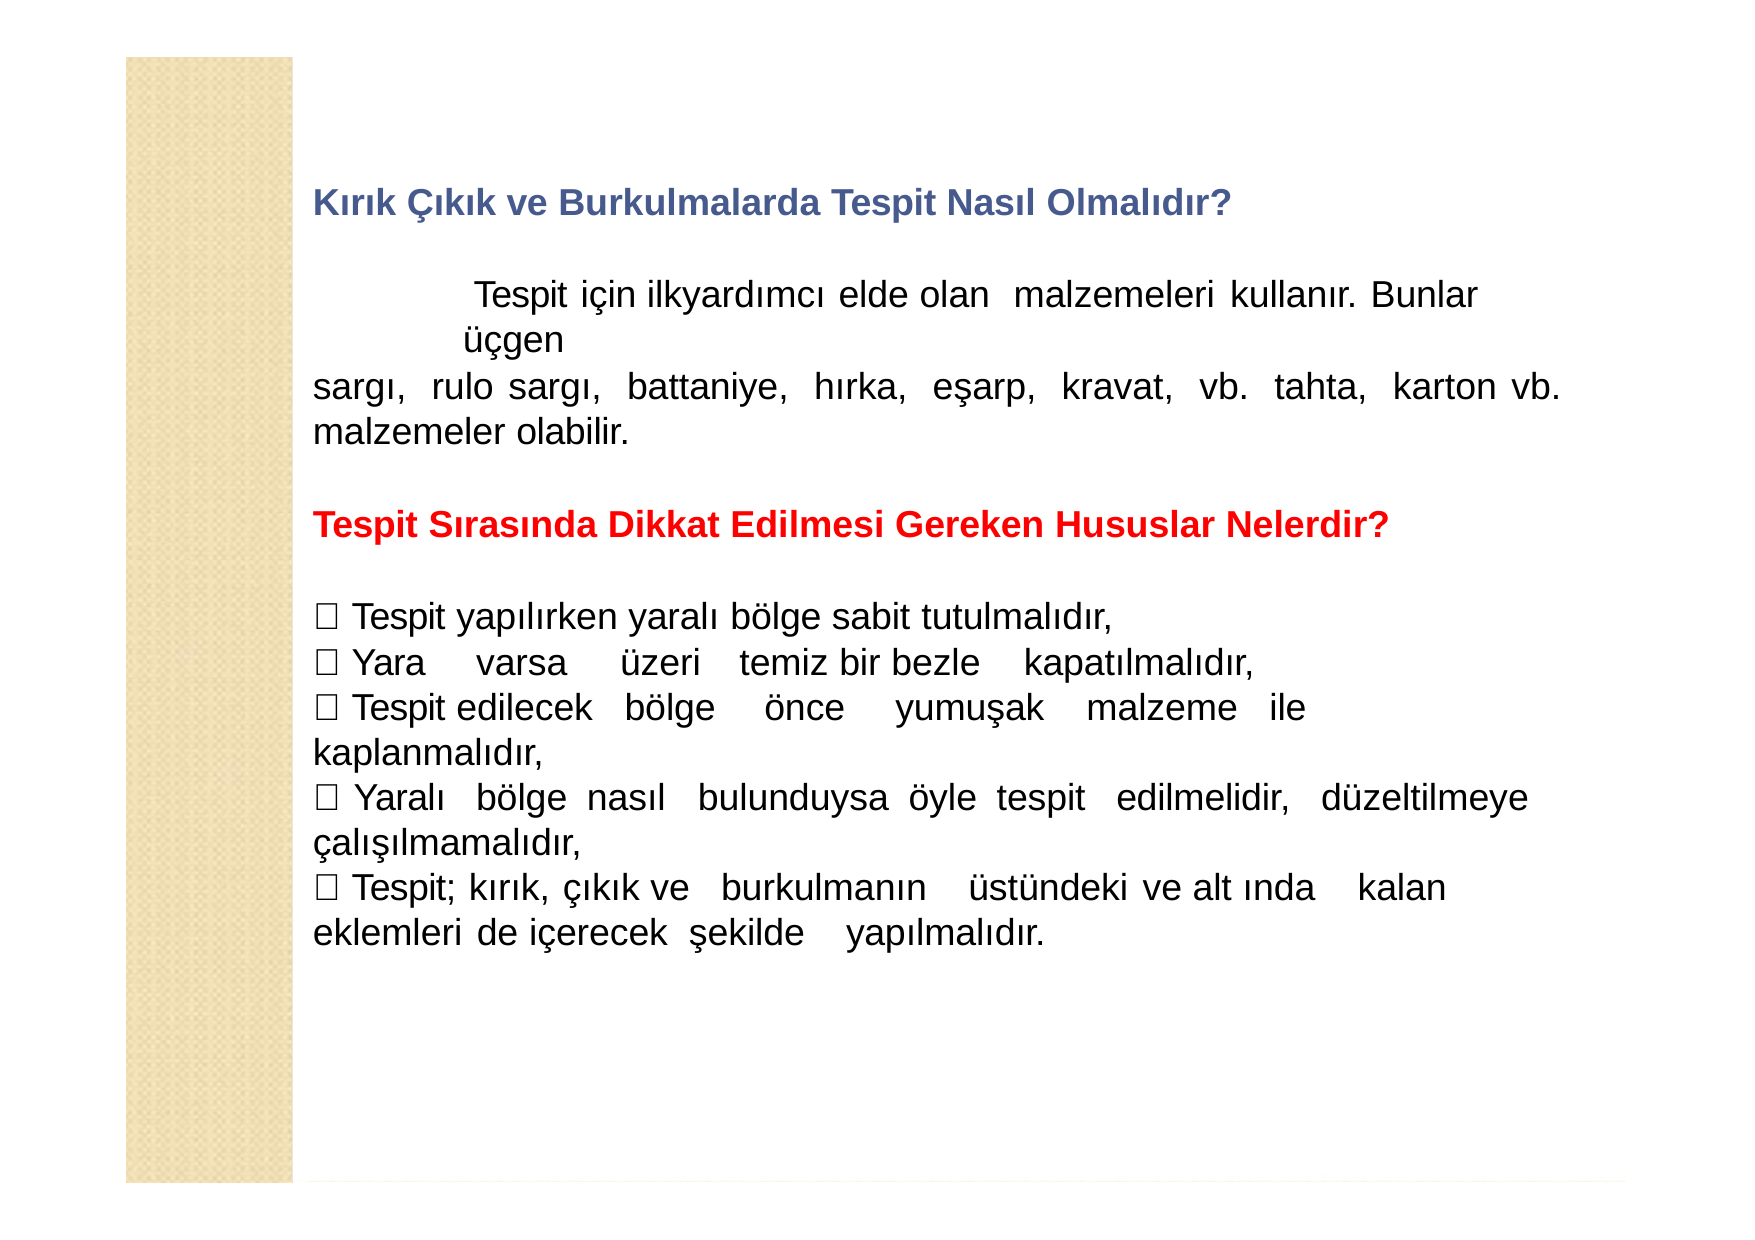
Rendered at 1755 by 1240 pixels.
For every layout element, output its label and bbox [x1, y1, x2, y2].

picture [126, 56, 1628, 1183]
